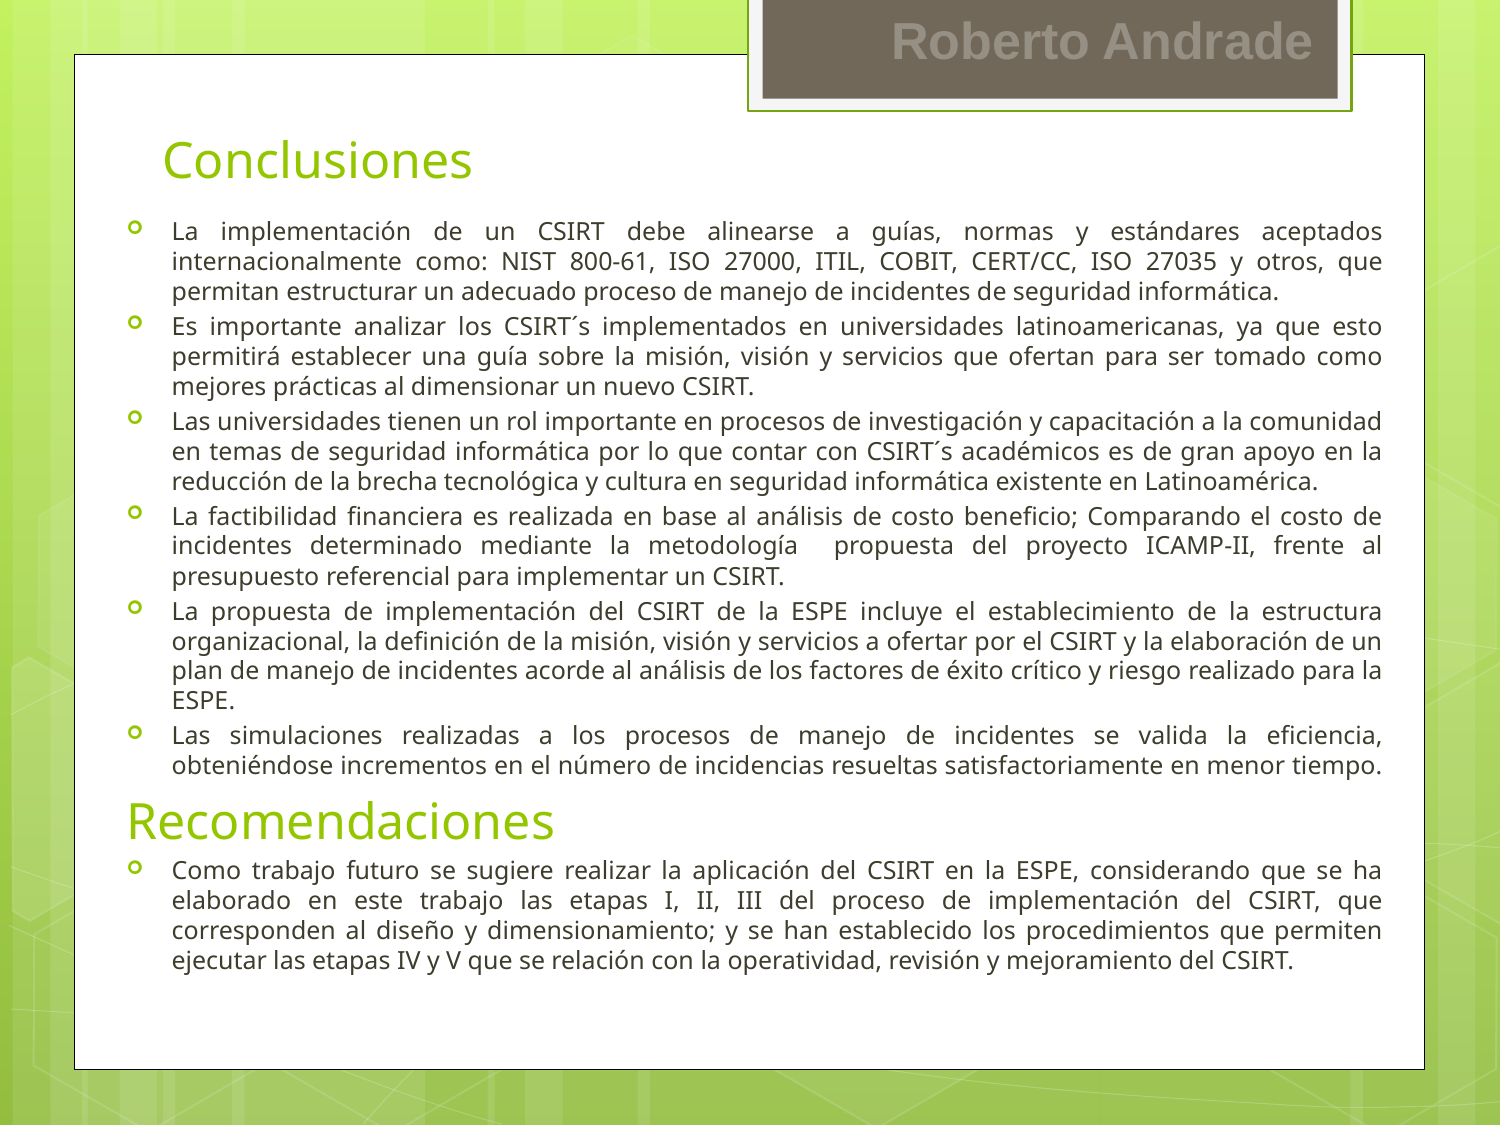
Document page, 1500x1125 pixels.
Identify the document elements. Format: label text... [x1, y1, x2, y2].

list La implementación de un CSIRT debe alinearse a guías, normas y estándares aceptados internacionalmente como: NIST 800-61, ISO 27000, ITIL, COBIT, CERT/CC, ISO 27035 y otros, que permitan estructurar un adecuado proceso de manejo de incidentes de seguridad informática. Es importante analizar los CSIRT´s implementados en universidades latinoamericanas, ya que esto permitirá establecer una guía sobre la misión, visión y servicios que ofertan para ser tomado como mejores prácticas al dimensionar un nuevo CSIRT. Las universidades tienen un rol importante en procesos de investigación y capacitación a la comunidad en temas de seguridad informática por lo que contar con CSIRT´s académicos es de gran apoyo en la reducción de la brecha tecnológica y cultura en seguridad informática existente en Latinoamérica. La factibilidad financiera es realizada en base al análisis de costo beneficio; Comparando el costo de incidentes determinado mediante la metodología propuesta del proyecto ICAMP-II, frente al presupuesto referencial para implementar un CSIRT. La propuesta de implementación del CSIRT de la ESPE incluye el establecimiento de la estructura organizacional, la definición de la misión, visión y servicios a ofertar por el CSIRT y la elaboración de un plan de manejo de incidentes acorde al análisis de los factores de éxito crítico y riesgo realizado para la ESPE. Las simulaciones realizadas a los procesos de manejo de incidentes se valida la eficiencia, obteniéndose incrementos en el número de incidencias resueltas satisfactoriamente en menor tiempo. Recomendaciones Como trabajo futuro se sugiere realizar la aplicación del CSIRT en la ESPE, considerando que se ha elaborado en este trabajo las etapas I, II, III del proceso de implementación del CSIRT, que corresponden al diseño y dimensionamiento; y se han establecido los procedimientos que permiten ejecutar las etapas IV y V que se relación con la operatividad, revisión y mejoramiento del CSIRT. [100, 208, 1400, 941]
title Conclusiones [147, 101, 1317, 197]
